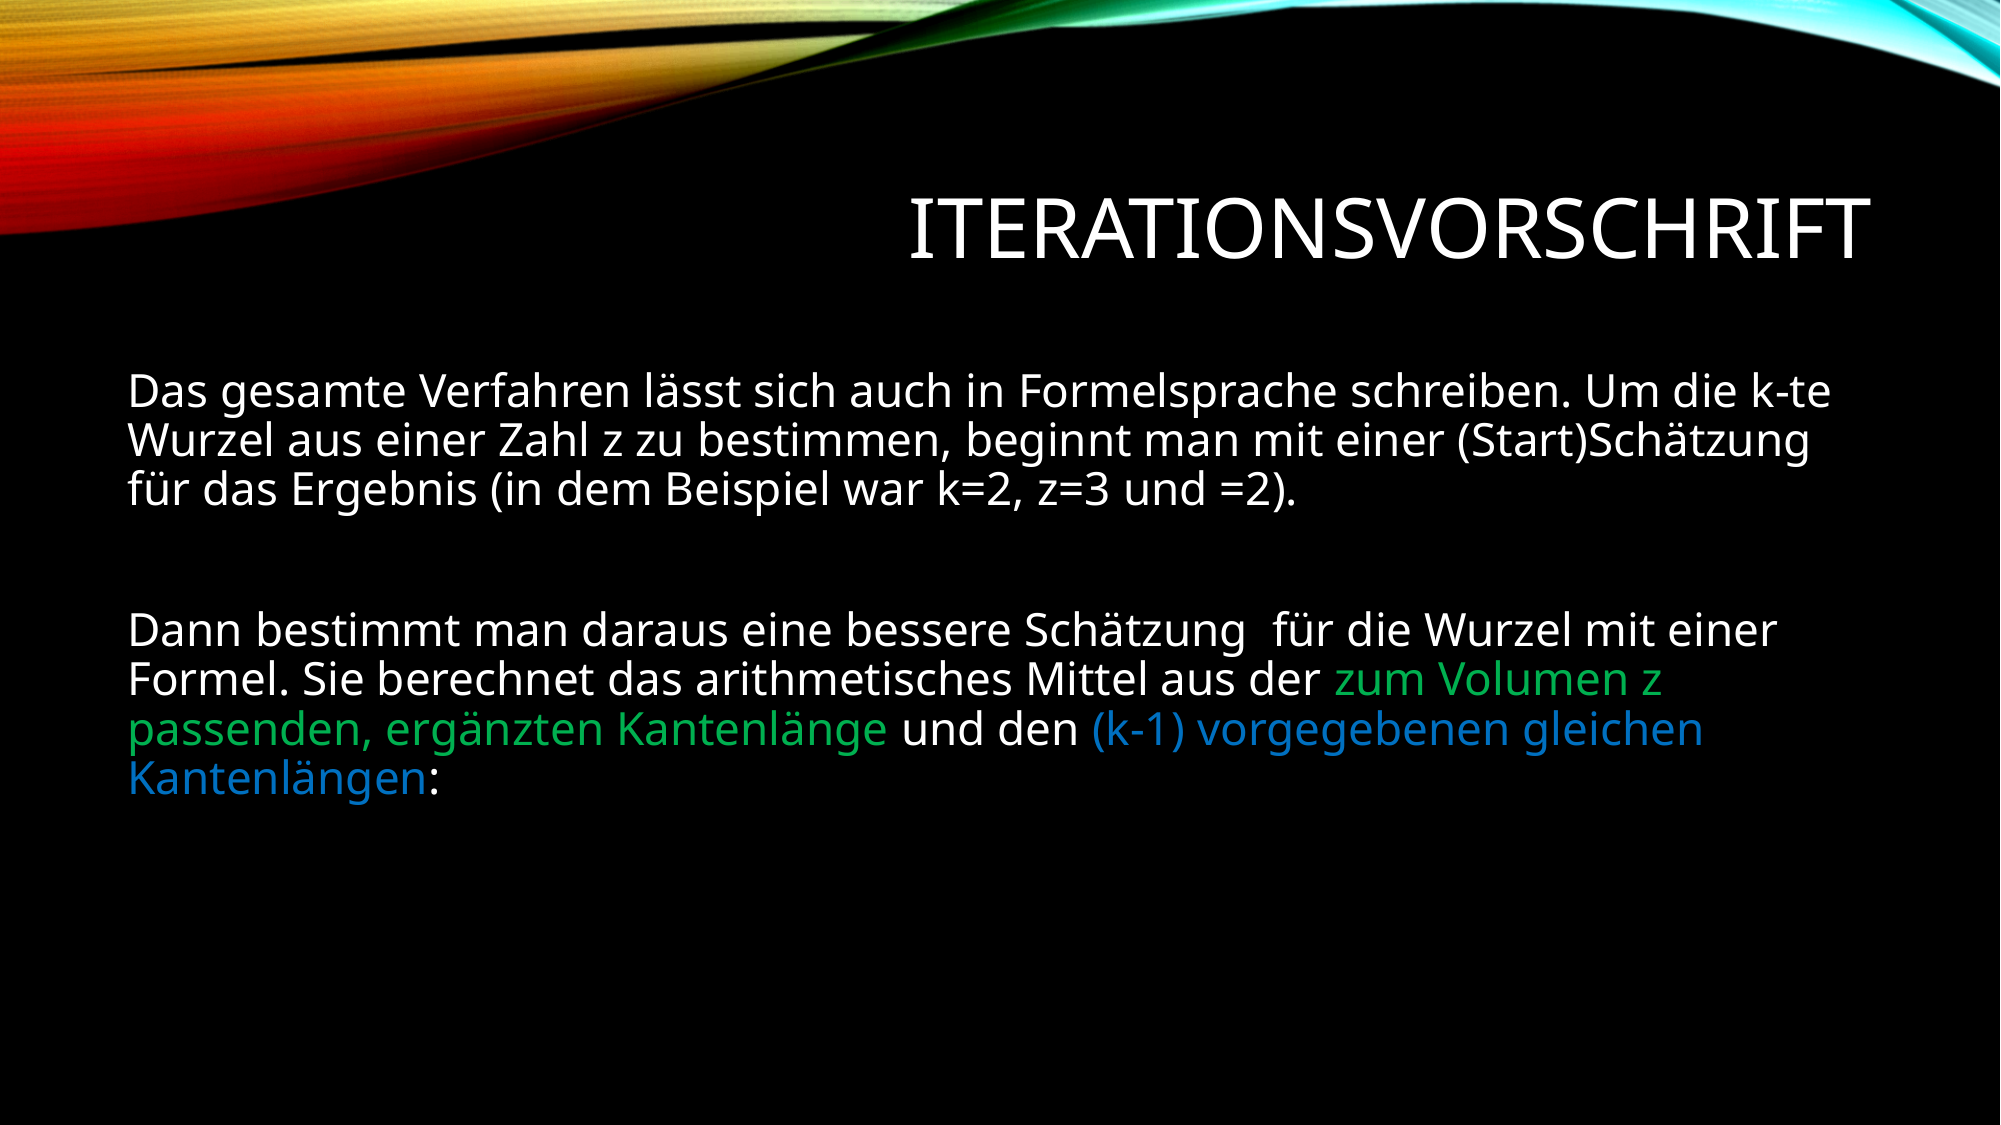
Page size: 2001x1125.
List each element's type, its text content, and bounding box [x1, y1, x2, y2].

title Iterationsvorschrift [474, 125, 1888, 338]
picture [0, 0, 2000, 237]
